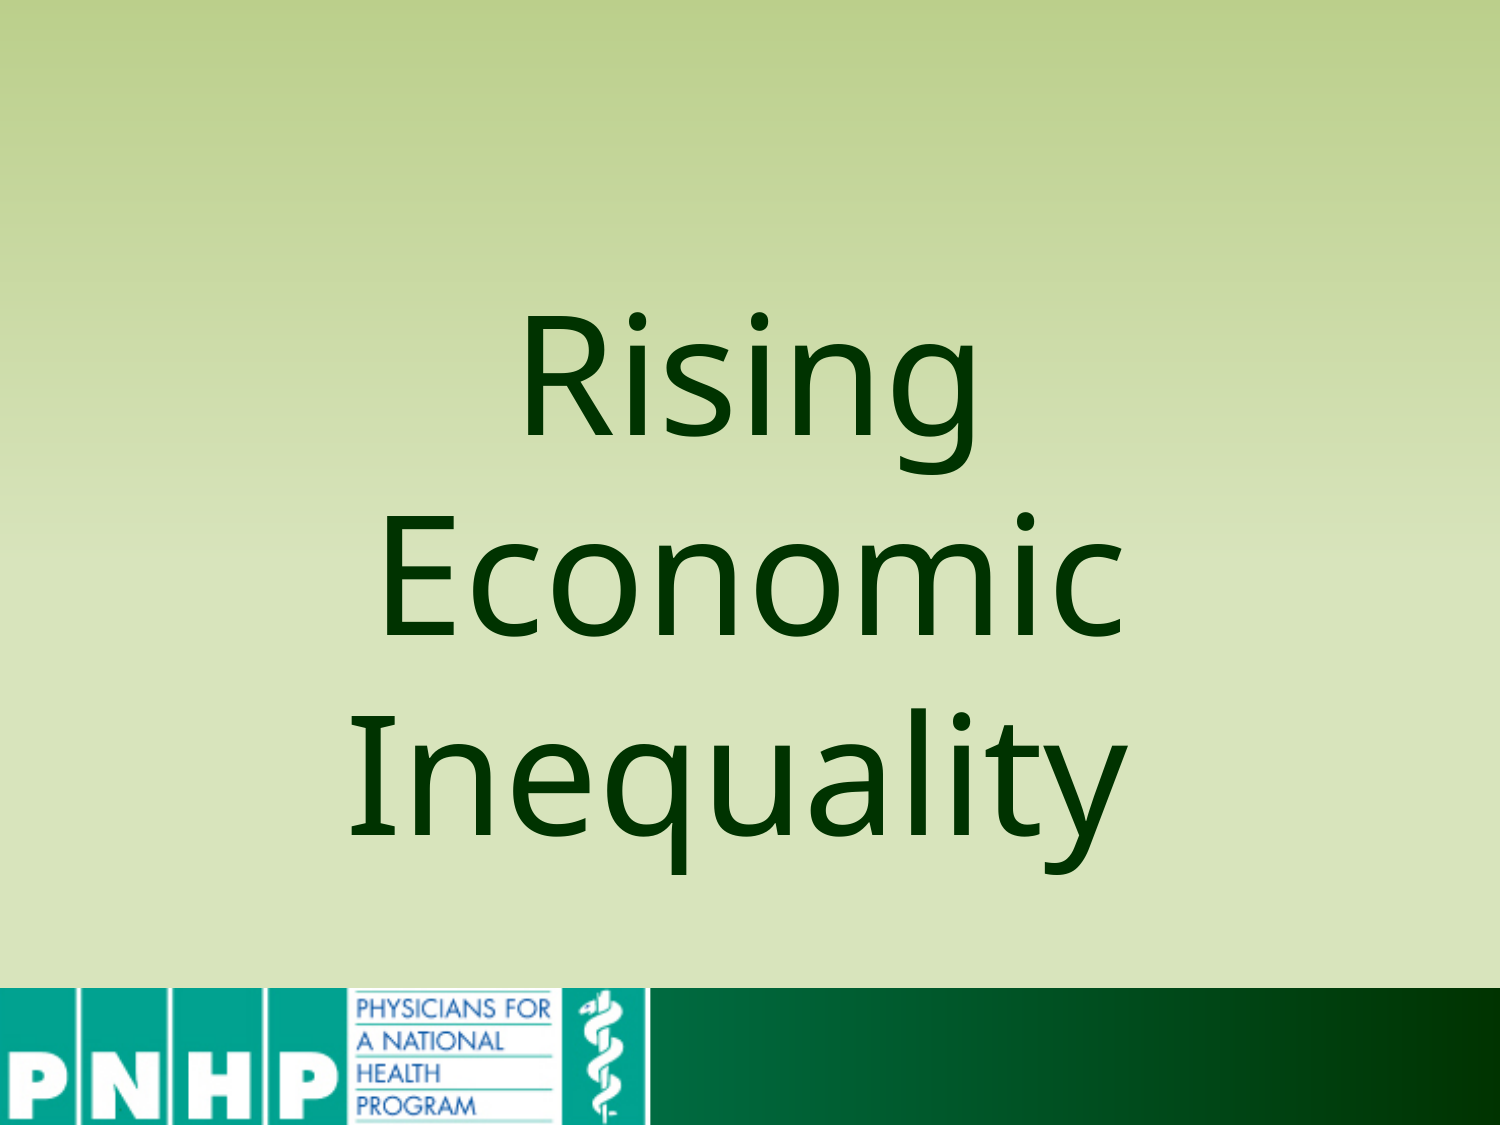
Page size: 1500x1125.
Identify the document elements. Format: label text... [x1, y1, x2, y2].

title Rising Economic Inequality [112, 99, 1388, 1038]
picture [0, 988, 651, 1125]
